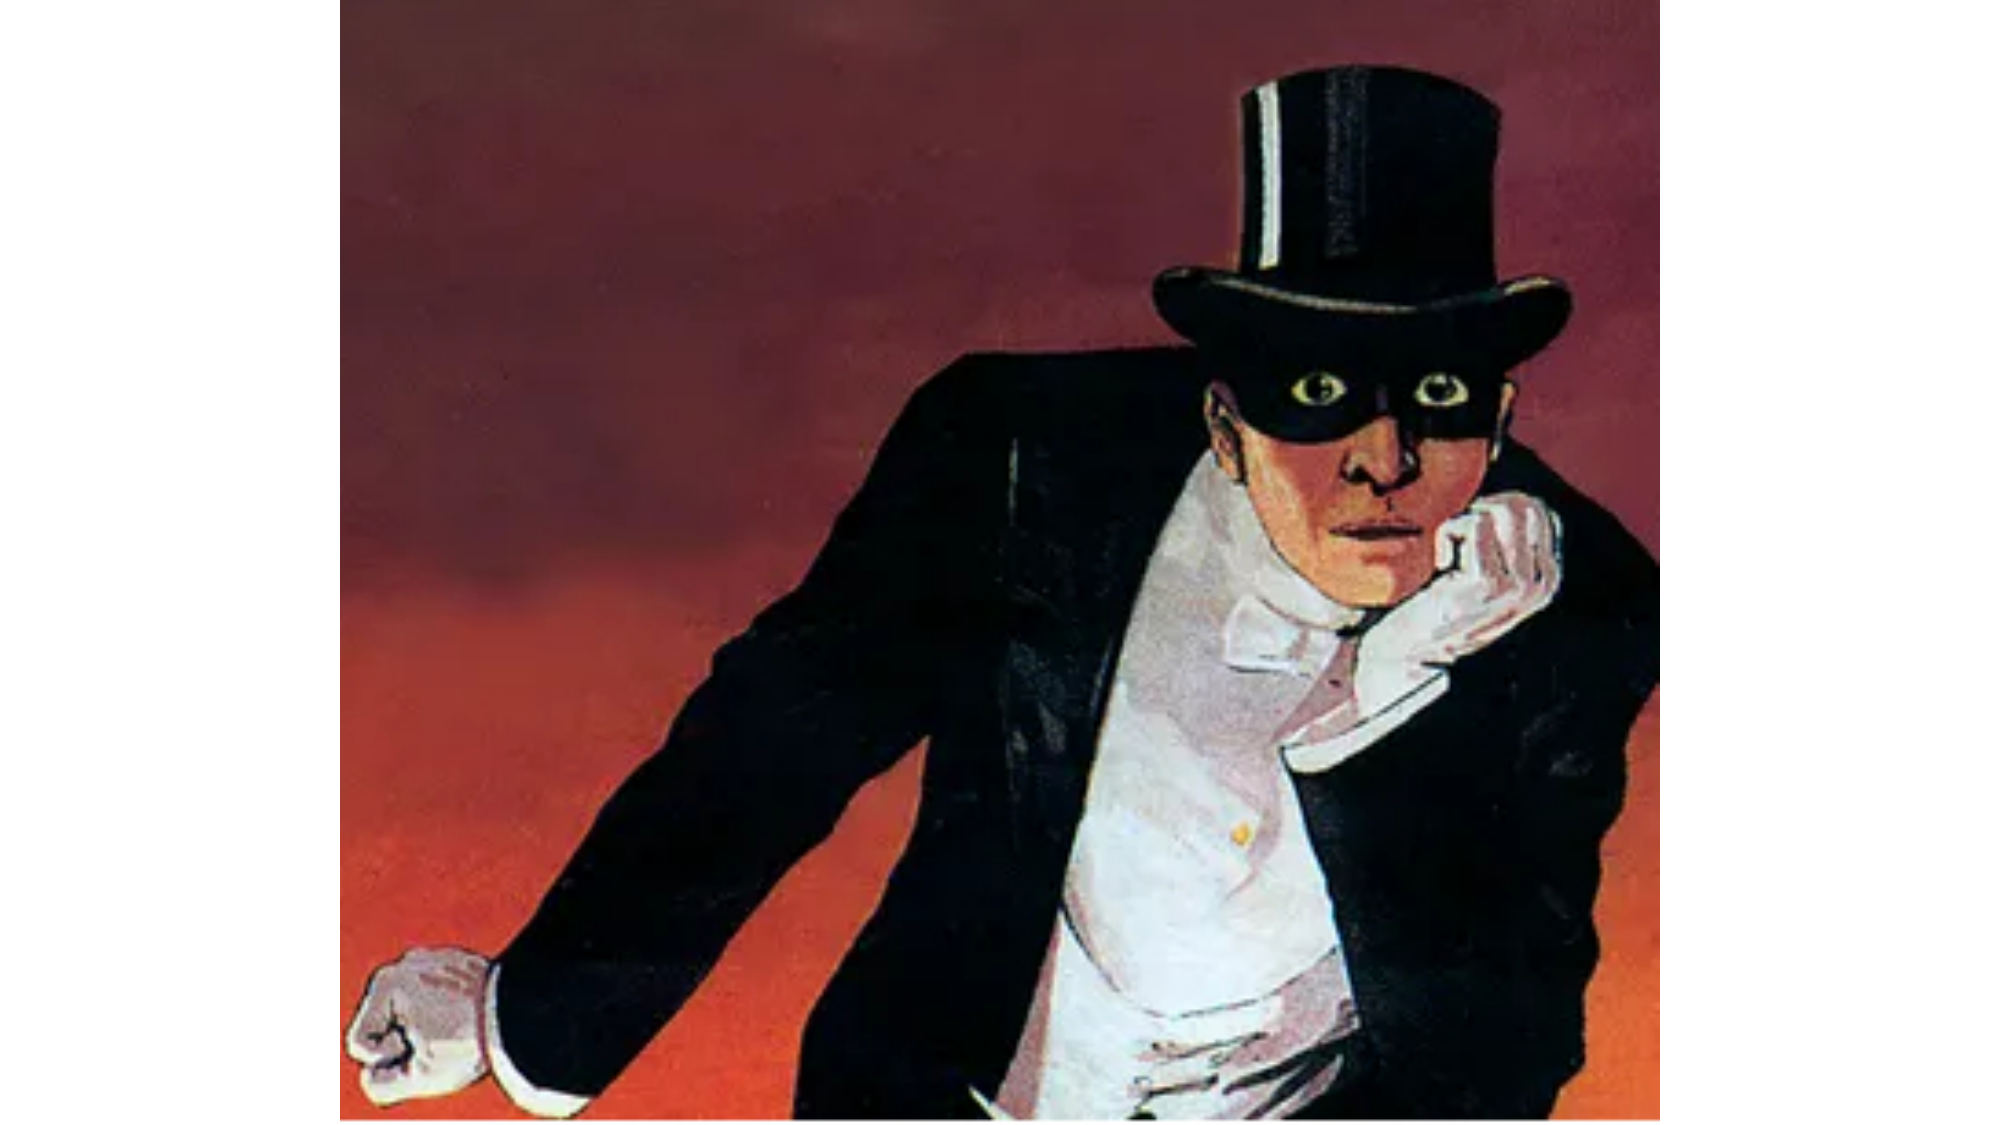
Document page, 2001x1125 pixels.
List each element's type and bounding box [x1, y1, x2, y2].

list [340, 0, 1660, 1125]
